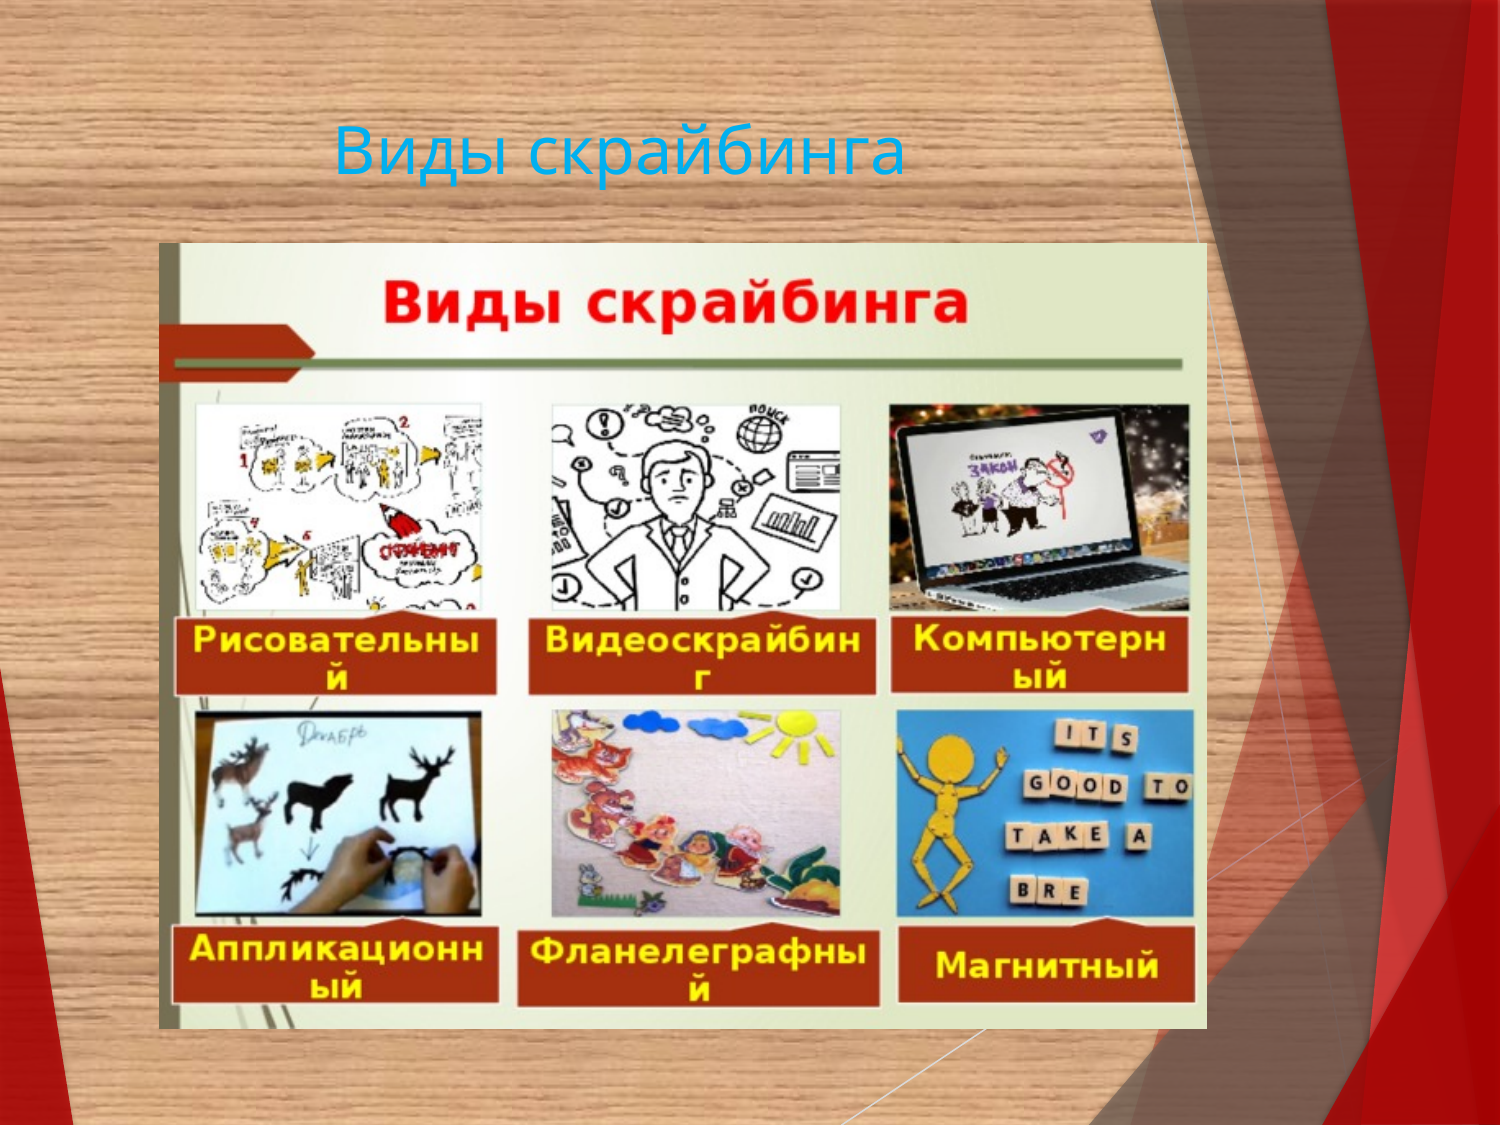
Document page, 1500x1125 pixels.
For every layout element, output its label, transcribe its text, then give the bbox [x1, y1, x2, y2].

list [158, 243, 1208, 1030]
title Виды скрайбинга [99, 99, 1142, 244]
